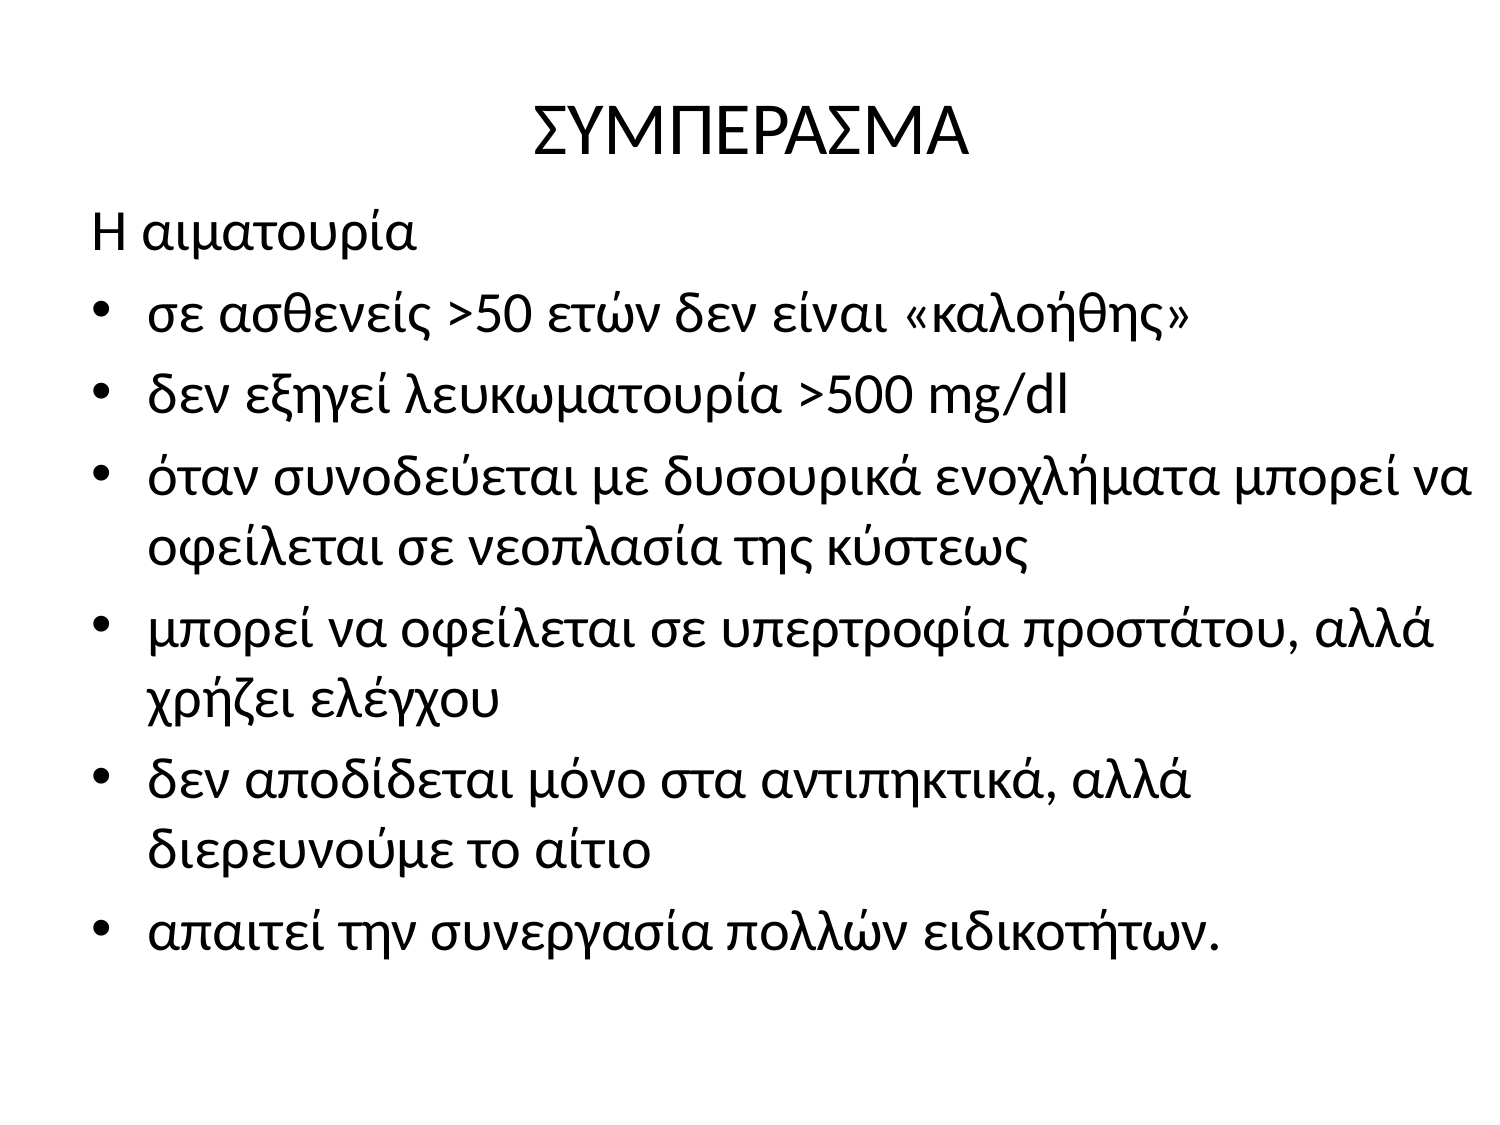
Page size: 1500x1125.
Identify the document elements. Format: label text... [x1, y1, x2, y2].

title ΣΥΜΠΕΡΑΣΜΑ [76, 30, 1427, 184]
list H αιματουρία σε ασθενείς >50 ετών δεν είναι «καλοήθης» δεν εξηγεί λευκωματουρία >500 mg/dl όταν συνοδεύεται με δυσουρικά ενοχλήματα μπορεί να οφείλεται σε νεοπλασία της κύστεως μπορεί να οφείλεται σε υπερτροφία προστάτου, αλλά χρήζει ελέγχου δεν αποδίδεται μόνο στα αντιπηκτικά, αλλά διερευνούμε το αίτιο απαιτεί την συνεργασία πολλών ειδικοτήτων. [76, 184, 1500, 927]
